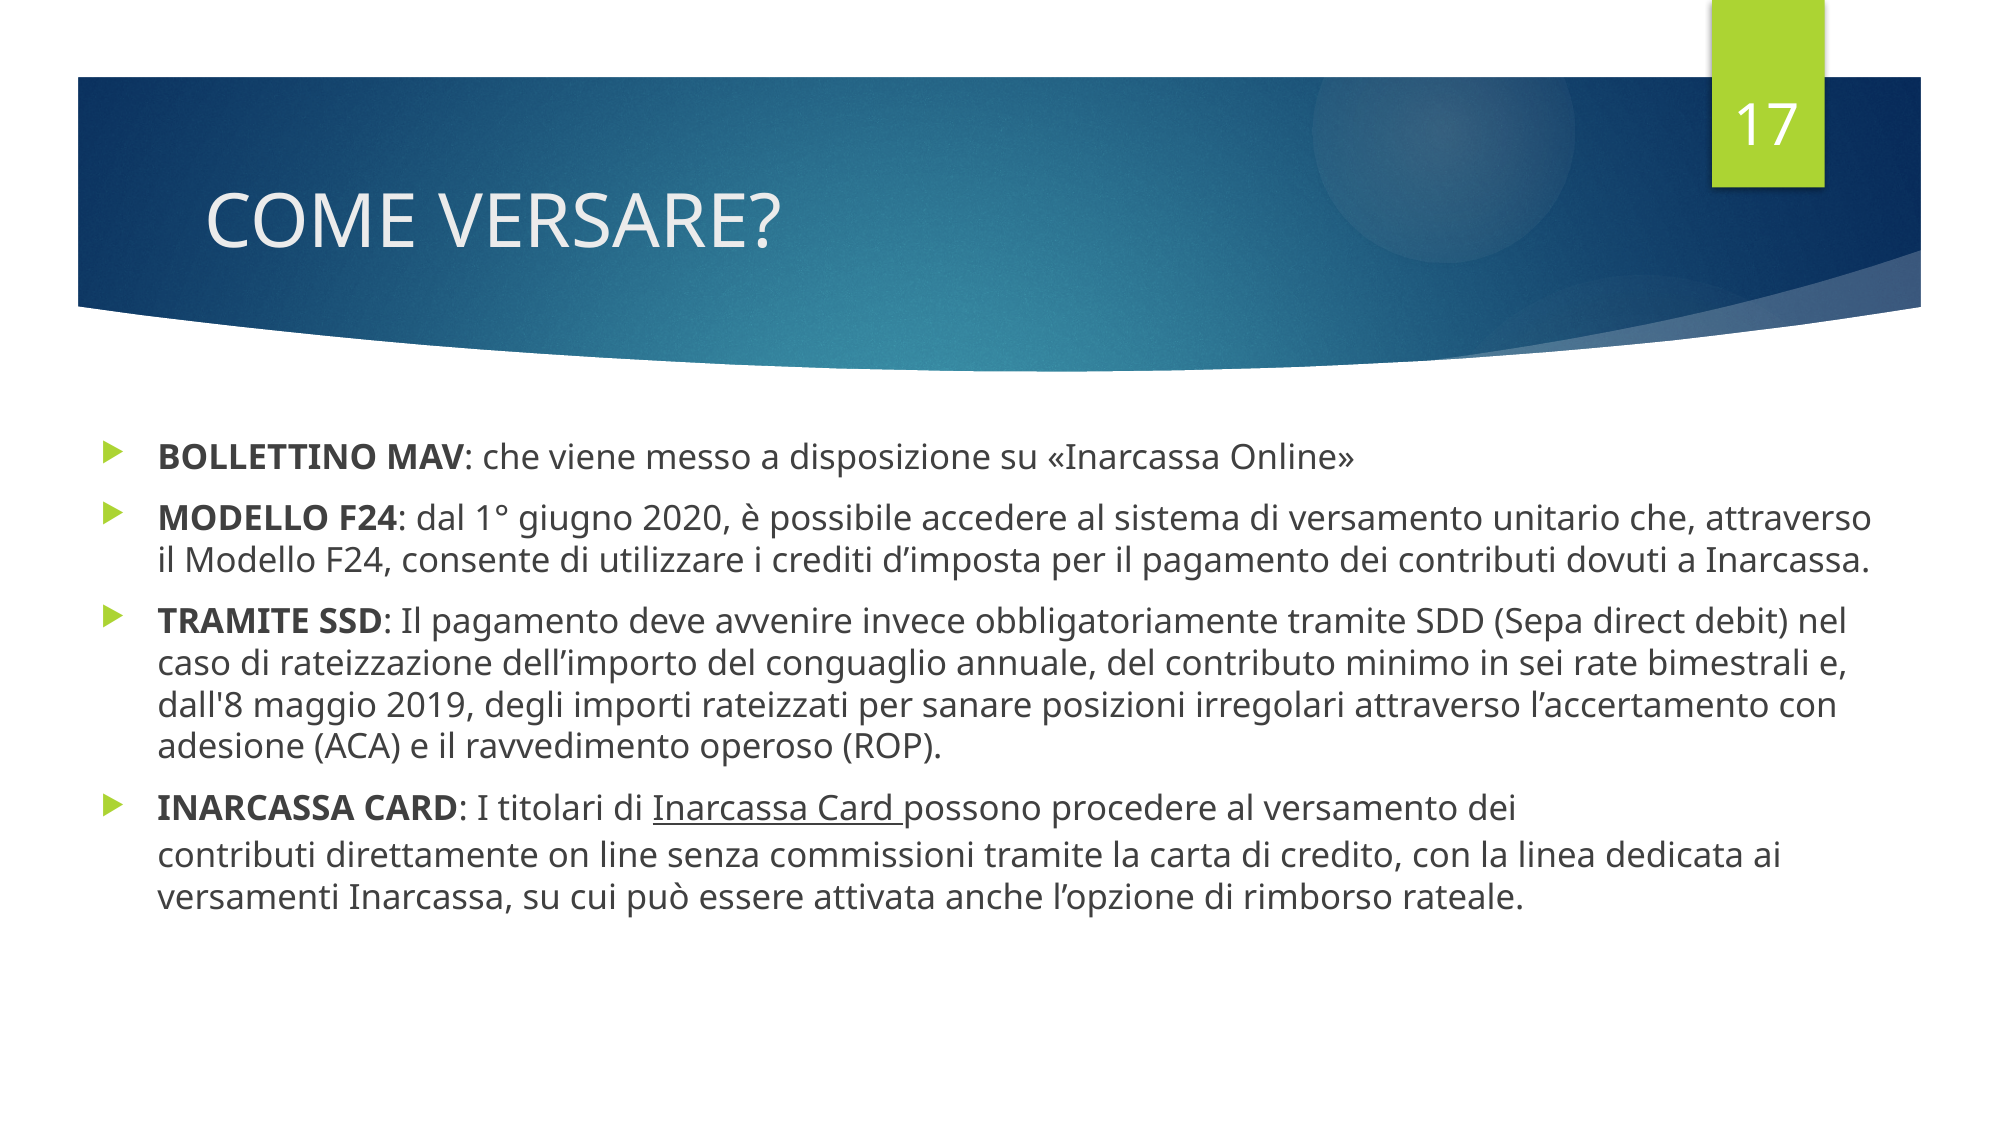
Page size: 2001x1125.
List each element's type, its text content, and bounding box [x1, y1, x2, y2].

title COME VERSARE? [189, 159, 1627, 276]
slide_number 17 [1698, 48, 1836, 175]
list BOLLETTINO MAV: che viene messo a disposizione su «Inarcassa Online» MODELLO F24: dal 1° giugno 2020, è possibile accedere al sistema di versamento unitario che, attraverso il Modello F24, consente di utilizzare i crediti d’imposta per il pagamento dei contributi dovuti a Inarcassa. TRAMITE SSD: Il pagamento deve avvenire invece obbligatoriamente tramite SDD (Sepa direct debit) nel caso di rateizzazione dell’importo del conguaglio annuale, del contributo minimo in sei rate bimestrali e, dall'8 maggio 2019, degli importi rateizzati per sanare posizioni irregolari attraverso l’accertamento con adesione (ACA) e il ravvedimento operoso (ROP). INARCASSA CARD: I titolari di Inarcassa Card possono procedere al versamento dei contributi direttamente on line senza commissioni tramite la carta di credito, con la linea dedicata ai versamenti Inarcassa, su cui può essere attivata anche l’opzione di rimborso rateale. [85, 427, 1915, 988]
